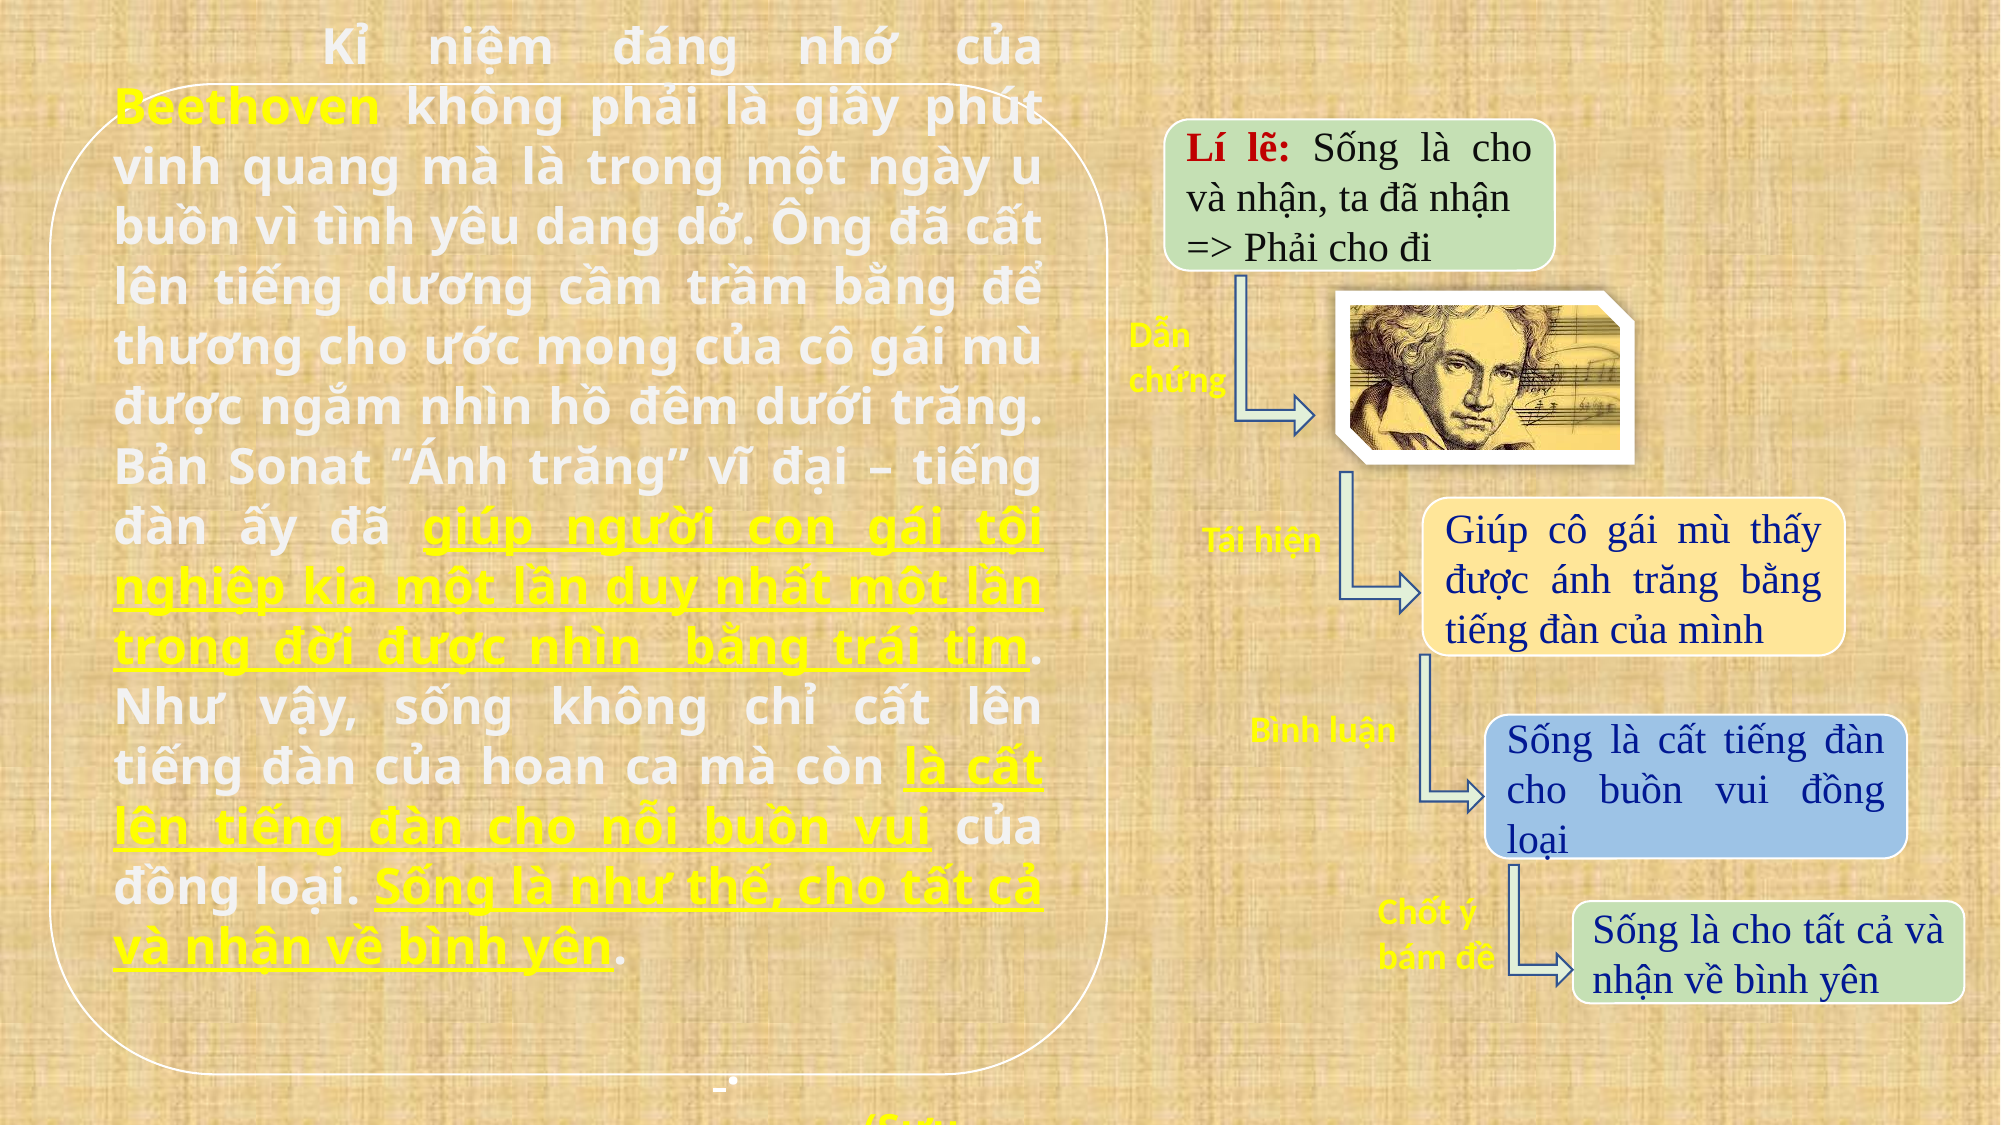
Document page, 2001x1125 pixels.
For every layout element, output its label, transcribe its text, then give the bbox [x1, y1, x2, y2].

text_box Sống là cất tiếng đàn cho buồn vui đồng loại [1483, 713, 1909, 860]
text_box [1507, 863, 1520, 879]
text_box Tái hiện [1187, 507, 1340, 567]
picture [0, 0, 2001, 1125]
text_box [1418, 757, 1486, 815]
text_box Sống là cho tất cả và nhận về bình yên [1571, 900, 1966, 1005]
text_box Kỉ niệm đáng nhớ của Beethoven không phải là giây phút vinh quang mà là trong một ngày u buồn vì tình yêu dang dở. Ông đã cất lên tiếng dương cầm trầm bằng để thương cho ước mong của cô gái mù được ngắm nhìn hồ đêm dưới trăng. Bản Sonat “Ánh trăng” vĩ đại – tiếng đàn ấy đã giúp người con gái tội nghiệp kia một lần duy nhất một lần trong đời được nhìn bằng trái tim. Như vậy, sống không chỉ cất lên tiếng đàn của hoan ca mà còn là cất lên tiếng đàn cho nỗi buồn vui của đồng loại. Sống là như thế, cho tất cả và nhận về bình yên. . (Sưu tầm) [49, 83, 1109, 1076]
text_box [1520, 951, 1575, 989]
text_box [1338, 470, 1422, 616]
text_box Chốt ý bám đề [1363, 879, 1520, 985]
text_box Bình luận [1235, 697, 1442, 757]
text_box Lí lẽ: Sống là cho và nhận, ta đã nhận => Phải cho đi [1163, 118, 1556, 272]
text_box Giúp cô gái mù thấy được ánh trăng bằng tiếng đàn của mình [1421, 496, 1846, 657]
text_box [1418, 653, 1432, 697]
text_box [1234, 274, 1248, 302]
text_box [1234, 393, 1316, 438]
text_box Dẫn chứng [1113, 302, 1267, 408]
